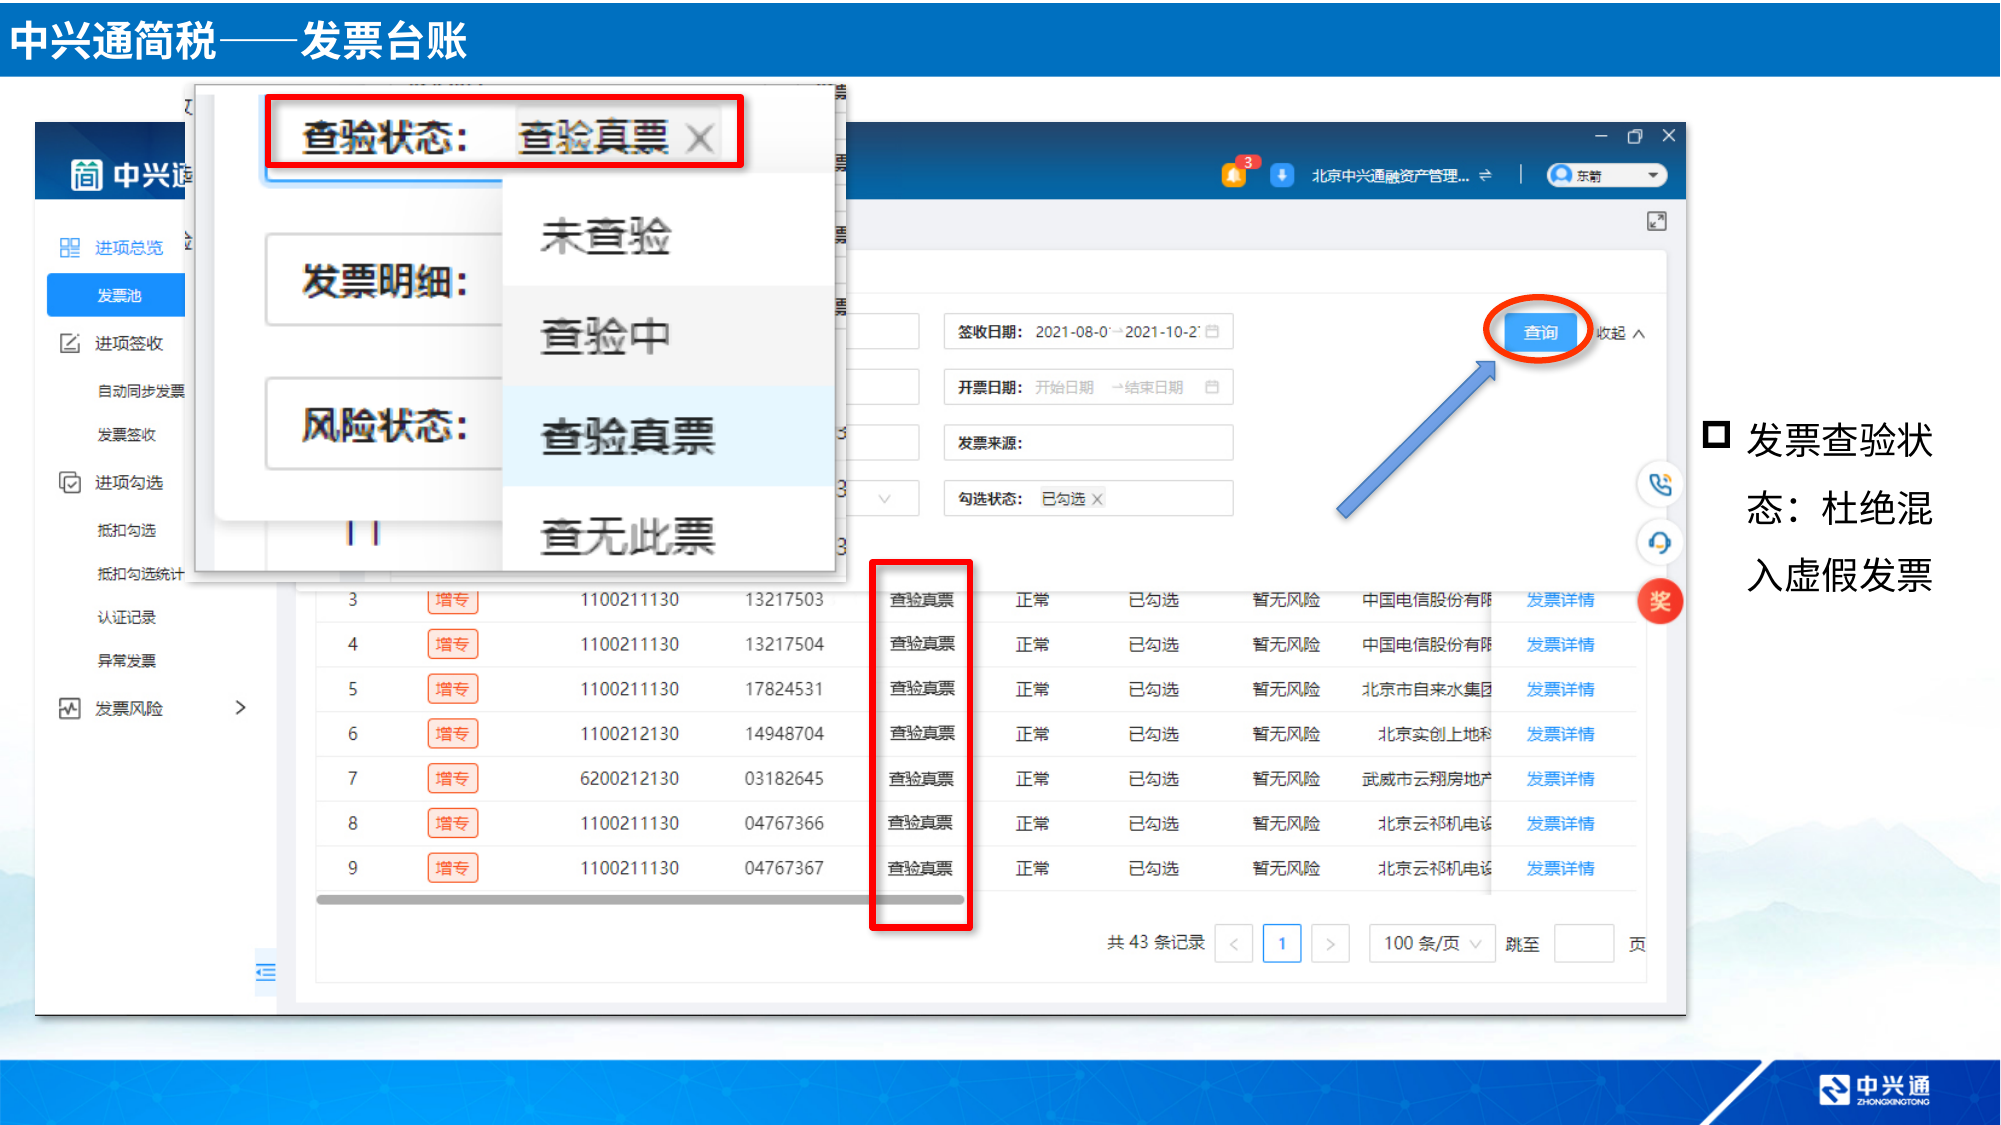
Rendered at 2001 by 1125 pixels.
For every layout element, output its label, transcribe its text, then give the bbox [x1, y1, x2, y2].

text_box 中兴通简税——发票台账 [0, 1, 2000, 79]
picture [0, 0, 2001, 1125]
text_box 发票查验状态：杜绝混入虚假发票 [1690, 387, 1976, 605]
